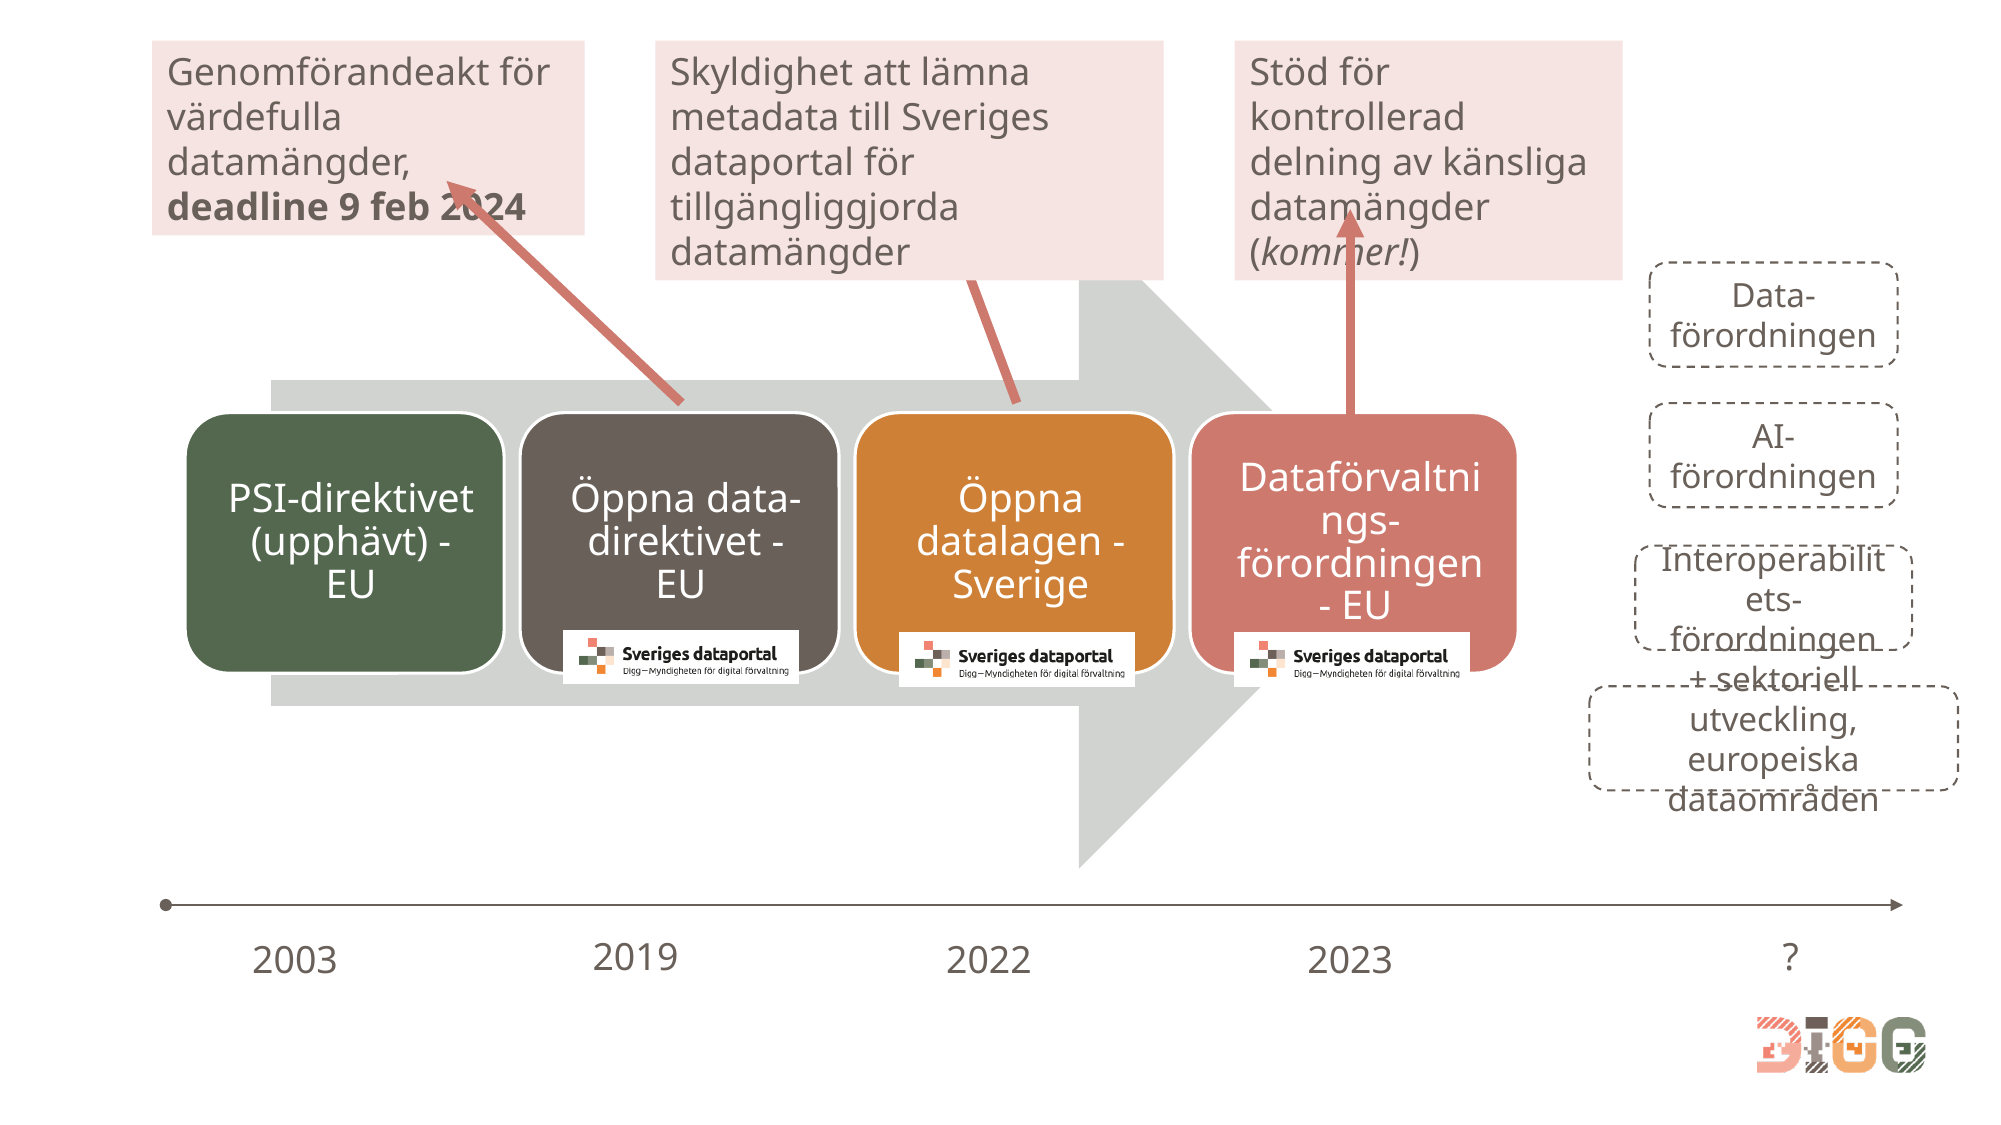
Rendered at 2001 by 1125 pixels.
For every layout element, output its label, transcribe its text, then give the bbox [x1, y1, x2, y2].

text_box Data-förordningen [1648, 261, 1899, 368]
text_box Skyldighet att lämna metadata till Sveriges dataportal för tillgängliggjorda datamängder [655, 40, 1164, 217]
text_box 2019 [577, 926, 694, 986]
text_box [446, 180, 682, 403]
text_box AI-förordningen [1648, 402, 1899, 509]
picture [1757, 1017, 1926, 1073]
text_box 2022 [931, 928, 1047, 989]
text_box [184, 217, 1519, 869]
picture [563, 630, 799, 684]
picture [1234, 632, 1470, 687]
picture [899, 632, 1135, 687]
text_box 2003 [237, 928, 353, 989]
text_box ? [1767, 926, 1814, 986]
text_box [938, 192, 1017, 403]
text_box Interoperabilitets-förordningen [1634, 544, 1914, 651]
text_box + sektoriell utveckling, europeiska dataområden [1588, 685, 1960, 792]
text_box Stöd för kontrollerad delning av känsliga datamängder (kommer!) [1234, 40, 1623, 281]
text_box Genomförandeakt för värdefulla datamängder, deadline 9 feb 2024 [152, 40, 585, 236]
text_box 2023 [1292, 928, 1408, 989]
